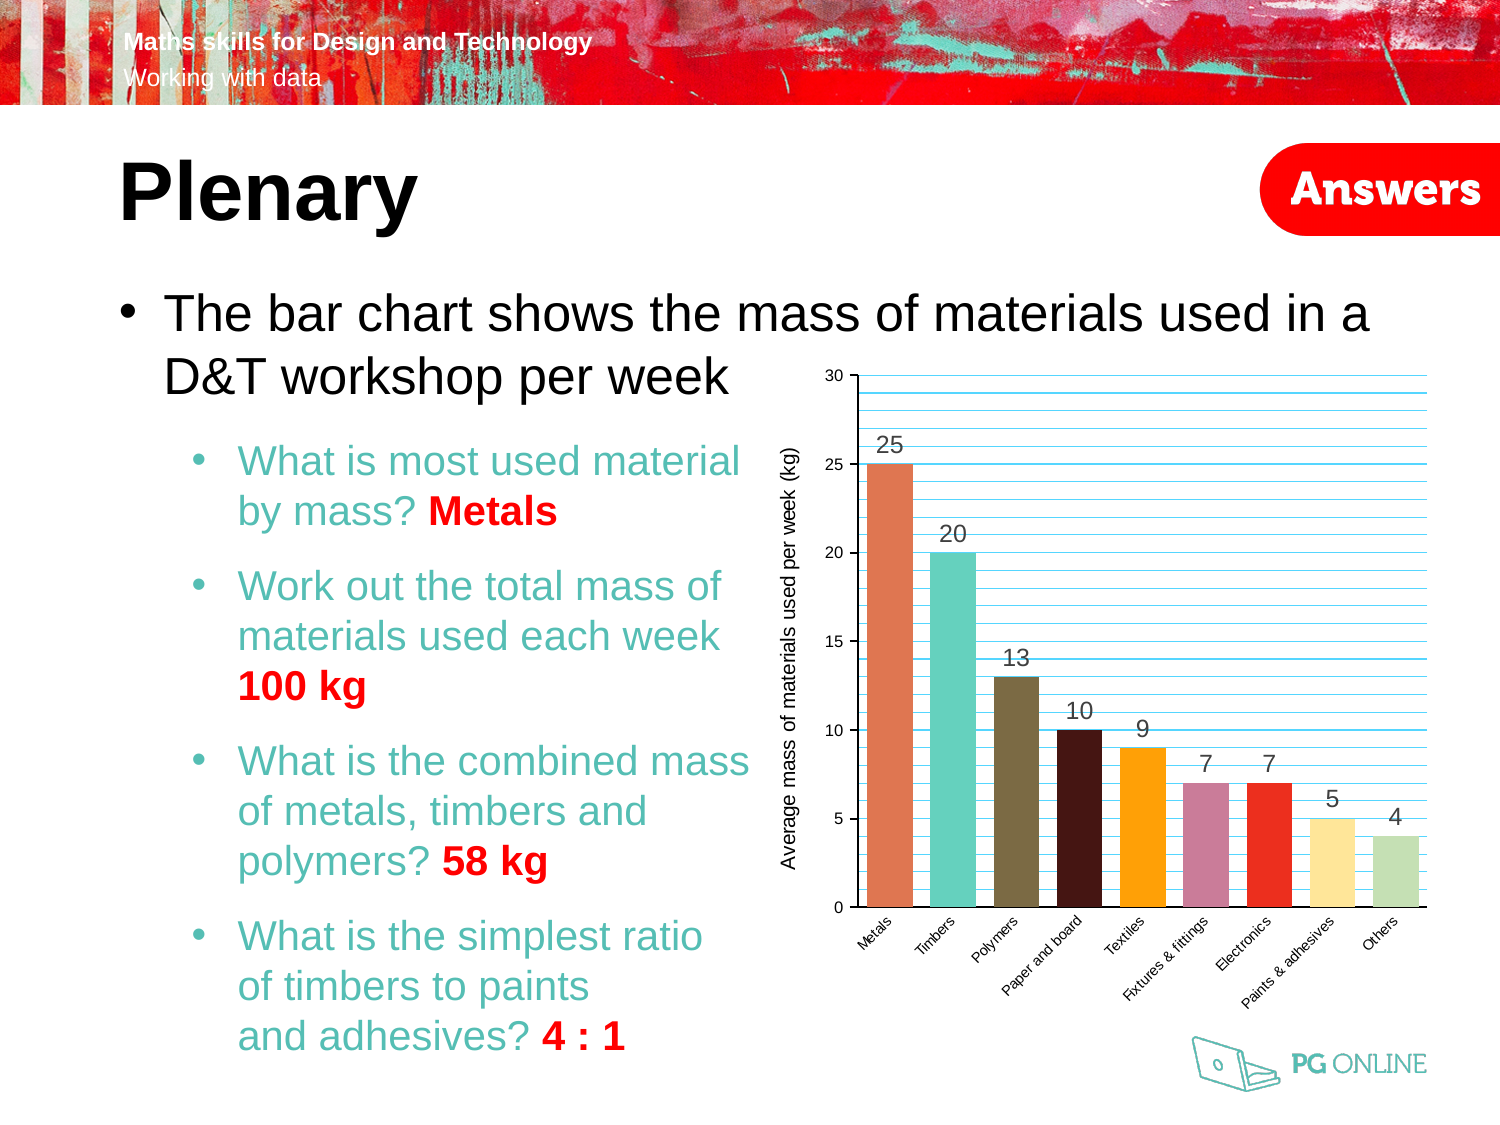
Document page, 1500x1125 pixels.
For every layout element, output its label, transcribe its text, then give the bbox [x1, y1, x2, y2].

picture [1191, 1060, 1427, 1092]
list Plenary [118, 148, 1401, 259]
picture [0, 0, 1500, 105]
list The bar chart shows the mass of materials used in a D&T workshop per week What is most used material by mass? Metals Work out the total mass of materials used each week 100 kg What is the combined mass of metals, timbers and polymers? 58 kg What is the simplest ratio of timbers to paints and adhesives? 4 : 1 [118, 279, 1398, 735]
picture [1259, 143, 1500, 236]
chart [759, 349, 1447, 1060]
